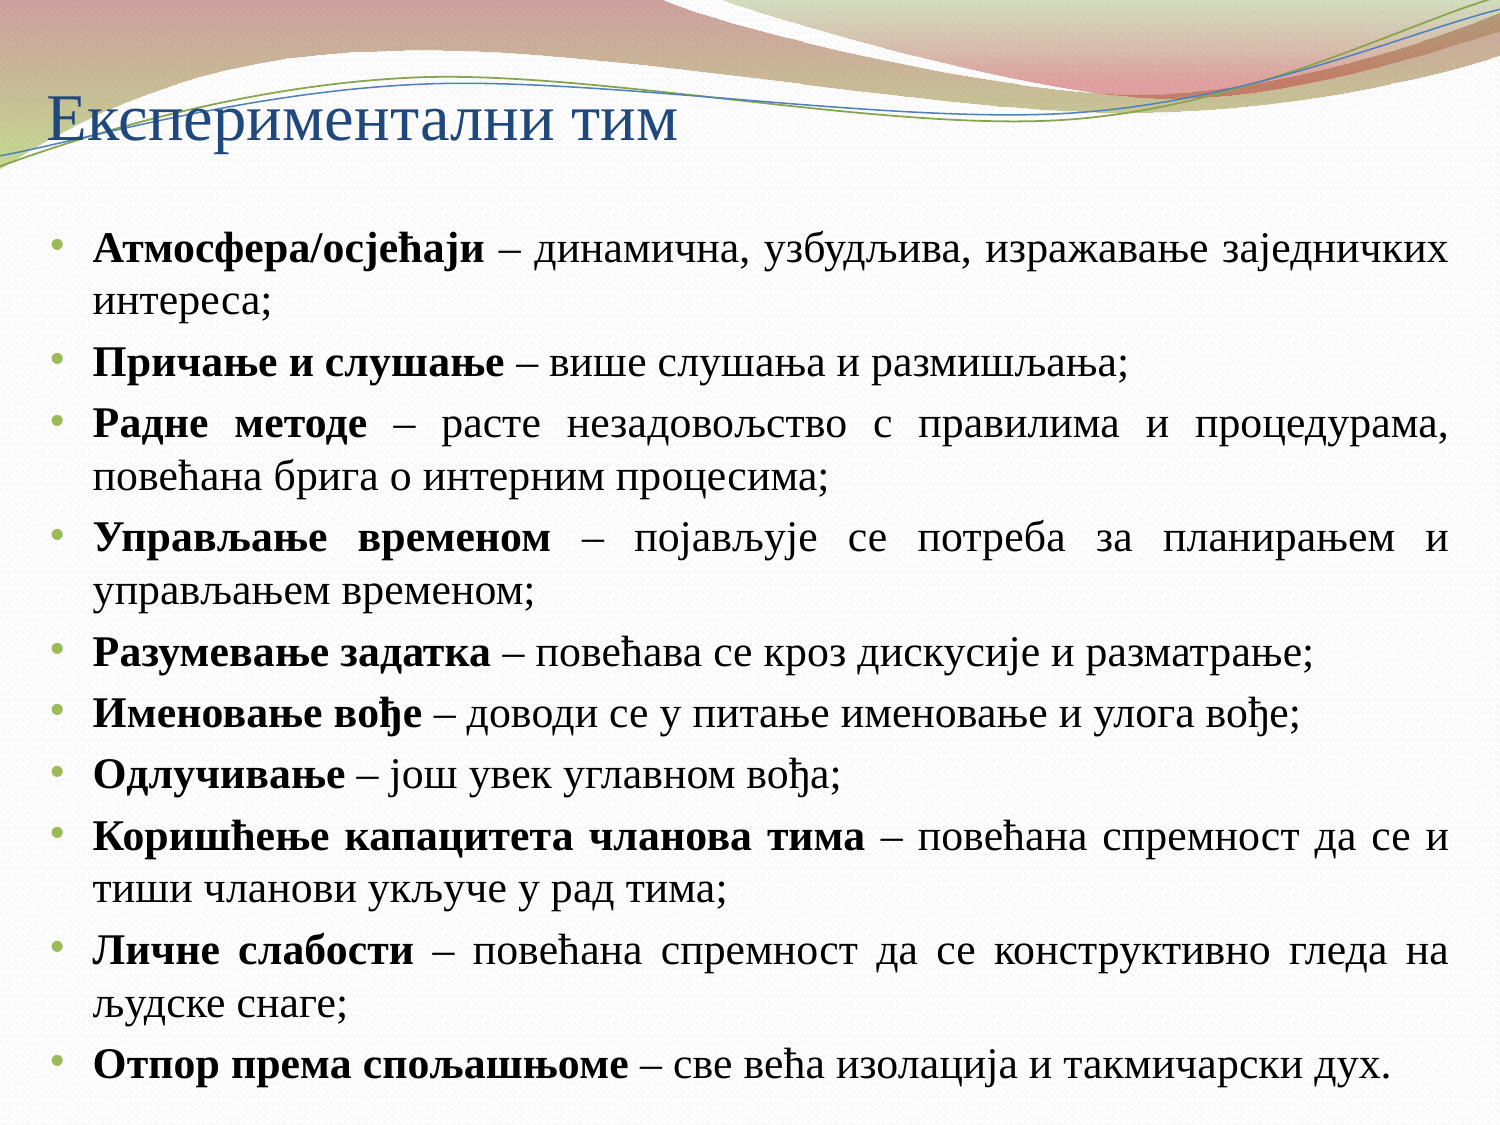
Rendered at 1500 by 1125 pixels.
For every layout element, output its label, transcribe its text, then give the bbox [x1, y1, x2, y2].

title Експериментални тим [46, 35, 1390, 154]
list Атмосфера/осјећаји – динамична, узбудљива, изражавање заједничких интереса; Причање и слушање – више слушања и размишљања; Радне методе – расте незадовољство с правилима и процедурама, повећана брига о интерним процесима; Управљање временом – појављује се потреба за планирањем и управљањем временом; Разумевање задатка – повећава се кроз дискусије и разматрање; Именовање вође – доводи се у питање именовање и улога вође; Одлучивање – још увек углавном вођа; Коришћење капацитета чланова тима – повећана спремност да се и тиши чланови укључе у рад тима; Личне слабости – повећана спремност да се конструктивно гледа на људске снаге; Отпор према спољашњоме – све већа изолација и такмичарски дух. [35, 210, 1465, 1102]
